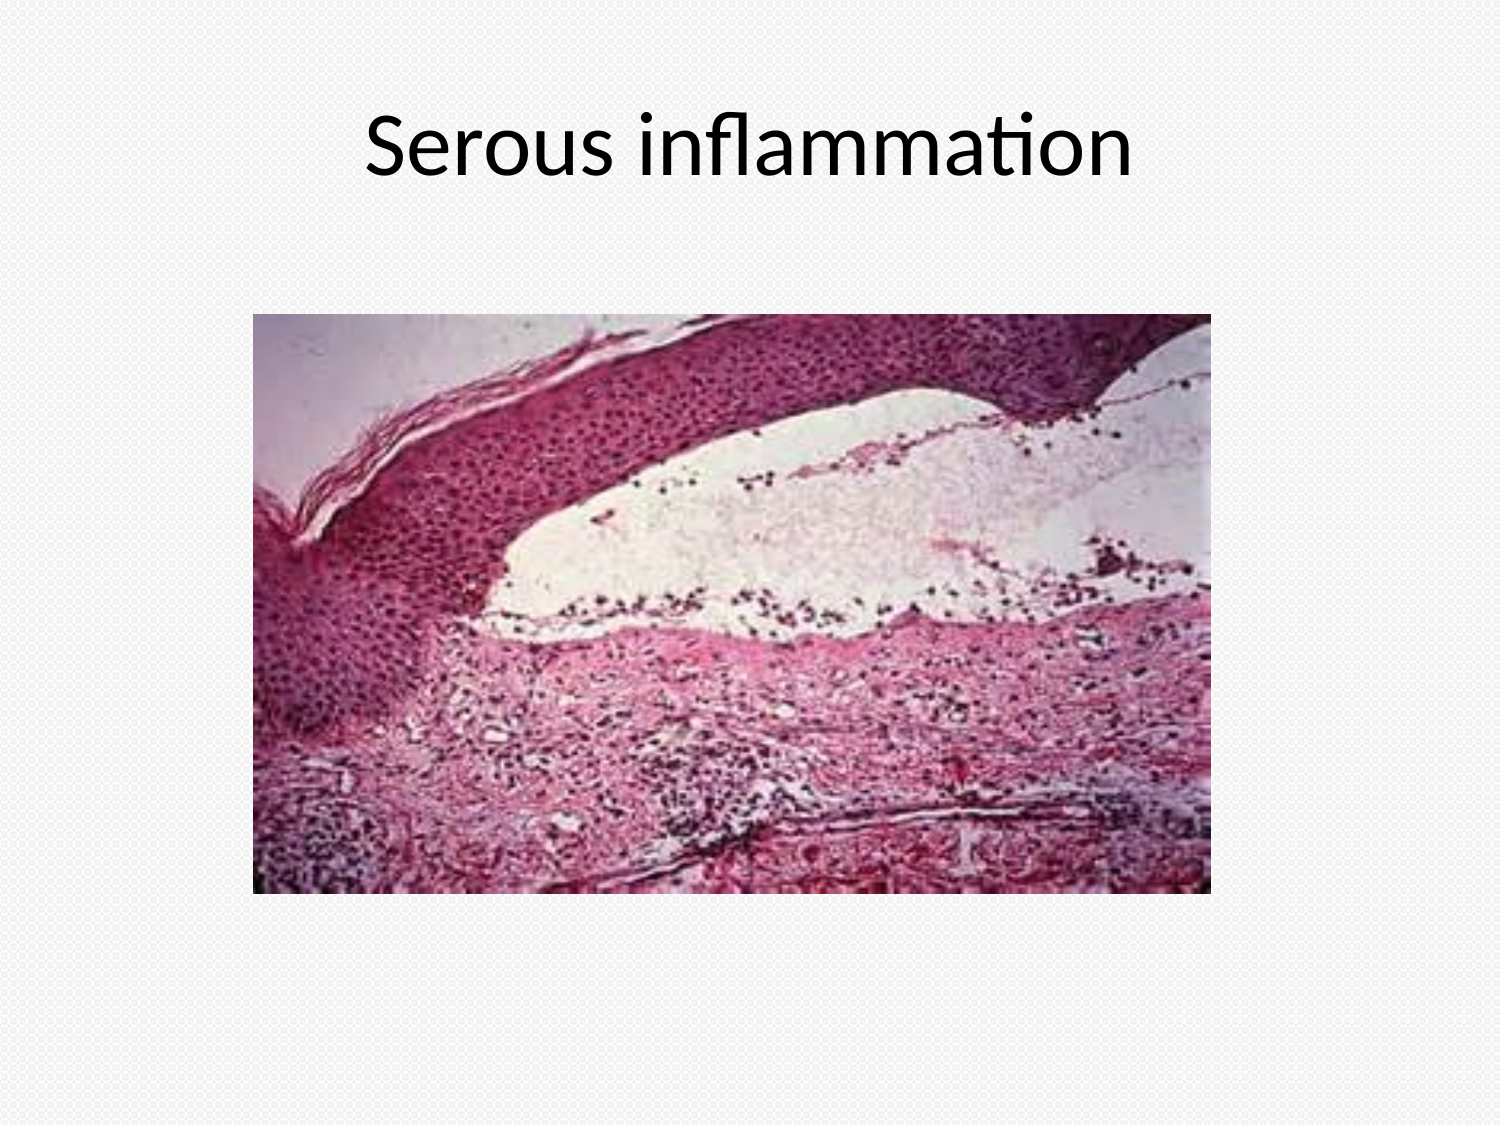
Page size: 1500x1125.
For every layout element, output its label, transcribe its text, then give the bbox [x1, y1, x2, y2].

title Serous inflammation [75, 45, 1425, 233]
picture [253, 314, 1211, 894]
